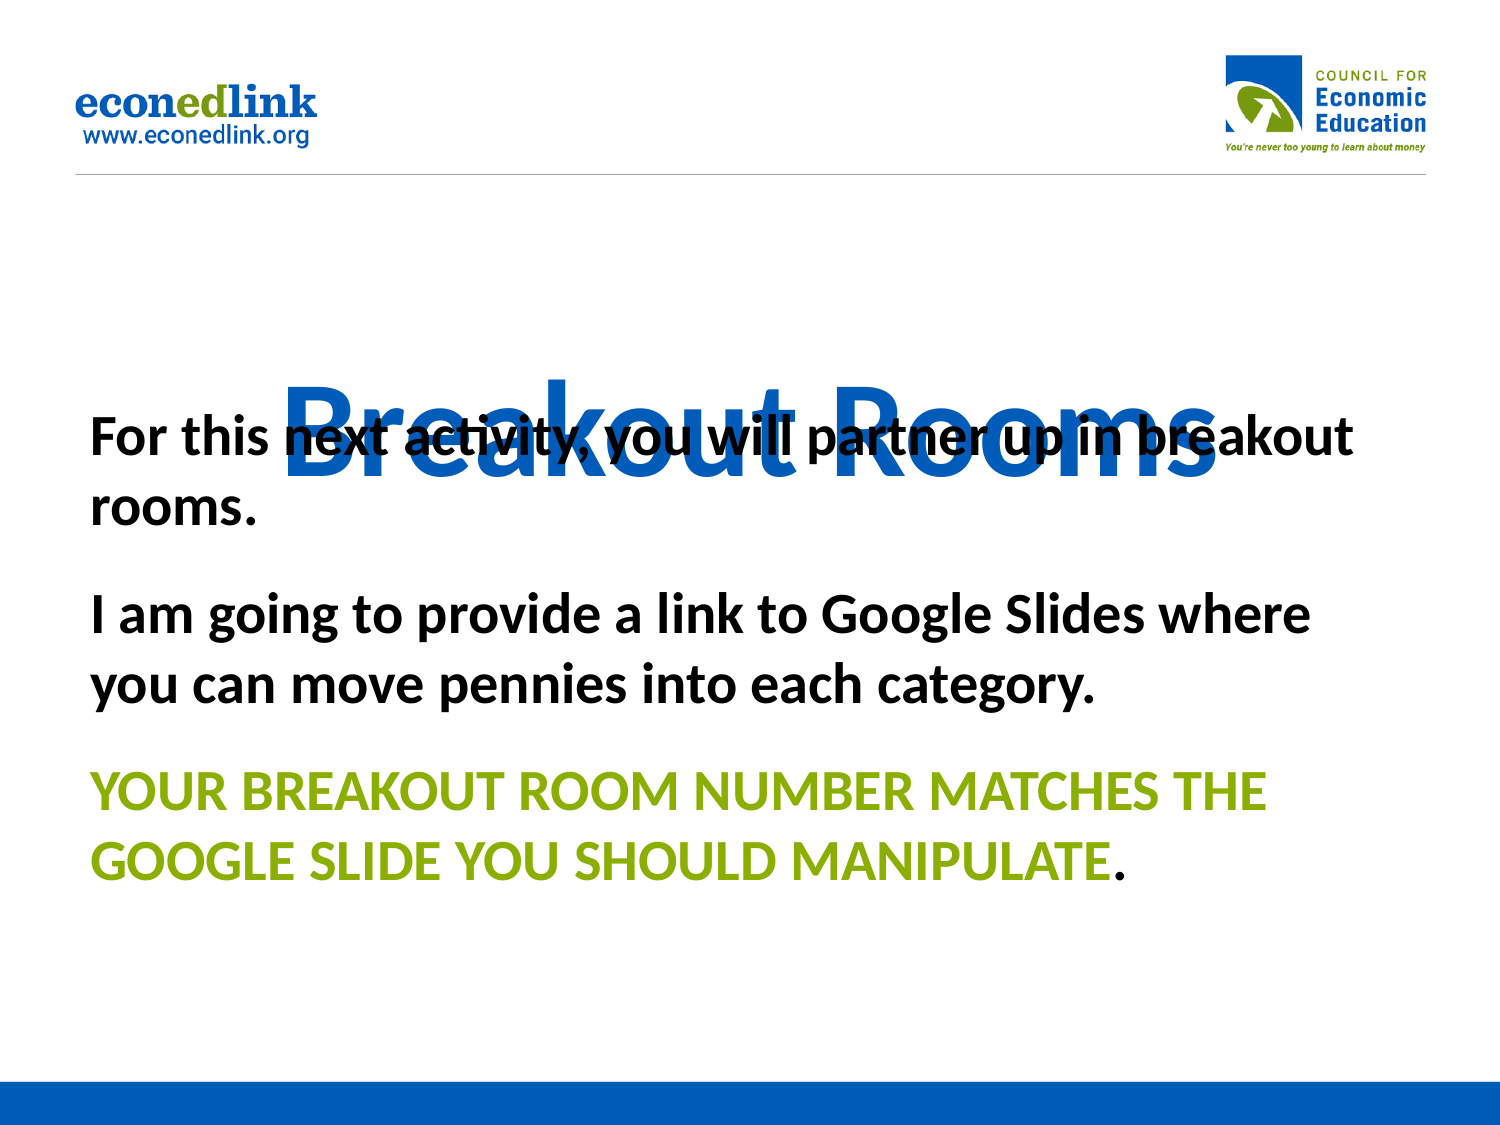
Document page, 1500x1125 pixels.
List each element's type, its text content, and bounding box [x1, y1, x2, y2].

title Breakout Rooms [75, 149, 1425, 338]
list For this next activity, you will partner up in breakout rooms. I am going to provide a link to Google Slides where you can move pennies into each category. YOUR BREAKOUT ROOM NUMBER MATCHES THE GOOGLE SLIDE YOU SHOULD MANIPULATE. [75, 389, 1425, 1010]
picture [0, 0, 1500, 1125]
